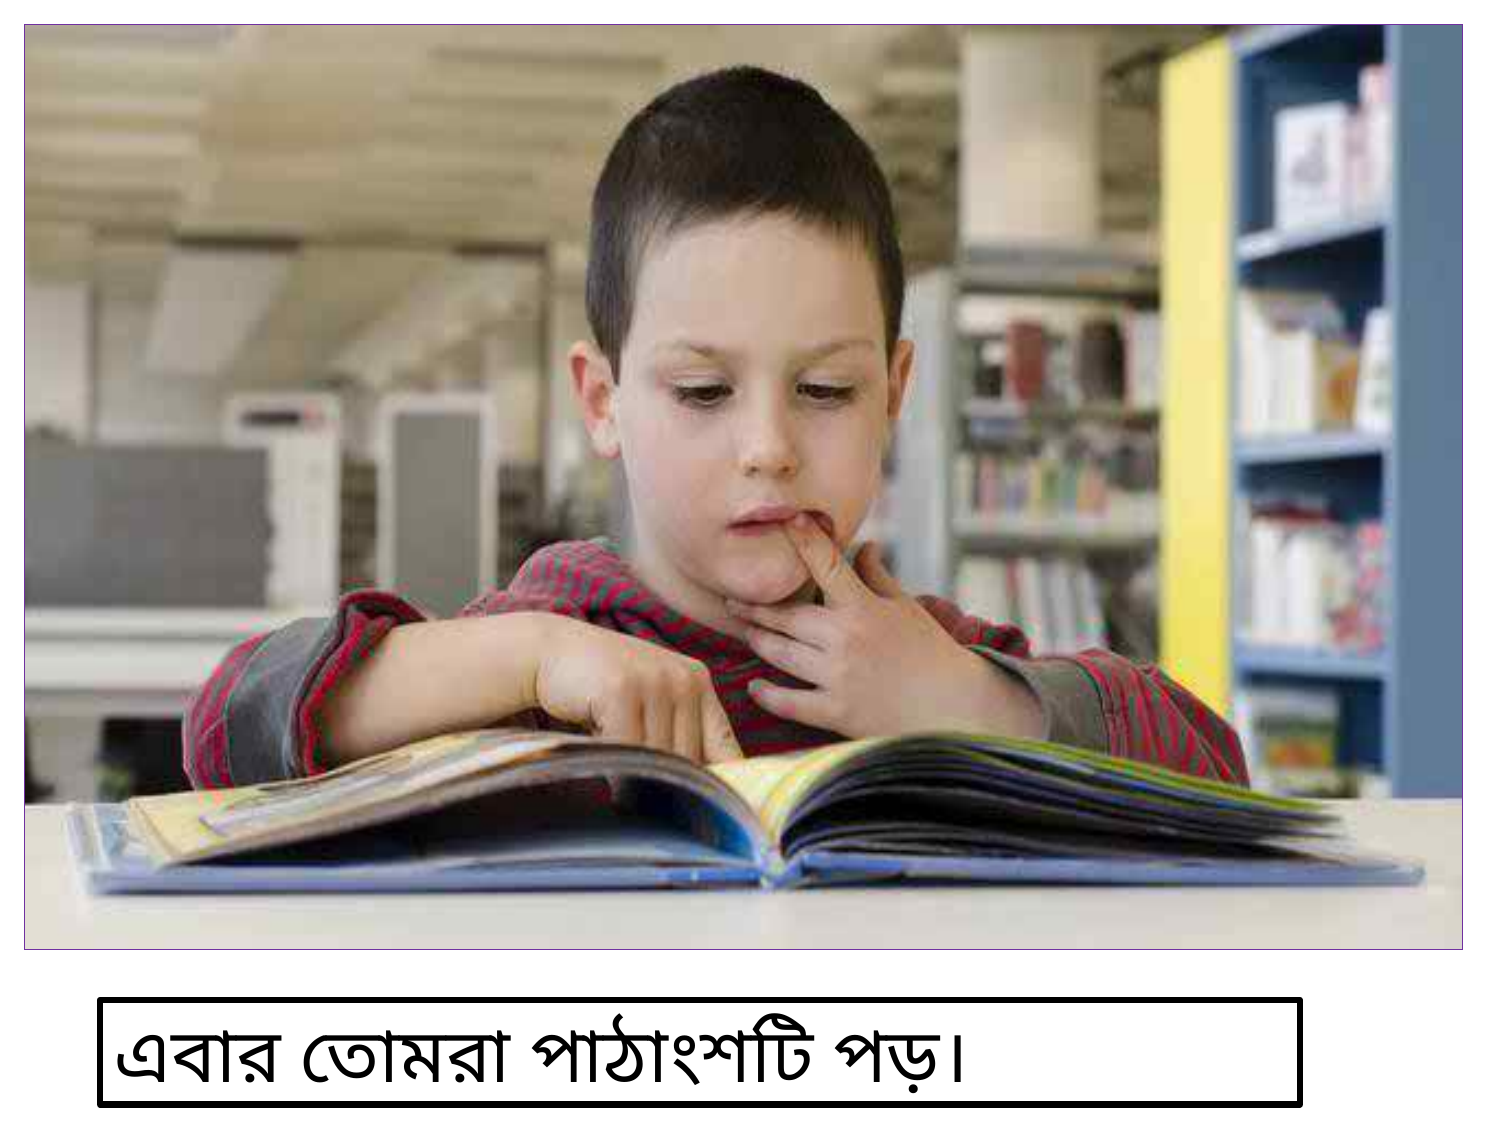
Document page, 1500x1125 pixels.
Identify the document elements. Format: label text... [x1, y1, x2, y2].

picture [24, 24, 1463, 951]
text_box এবার তোমরা পাঠাংশটি পড়। [99, 999, 1300, 1105]
